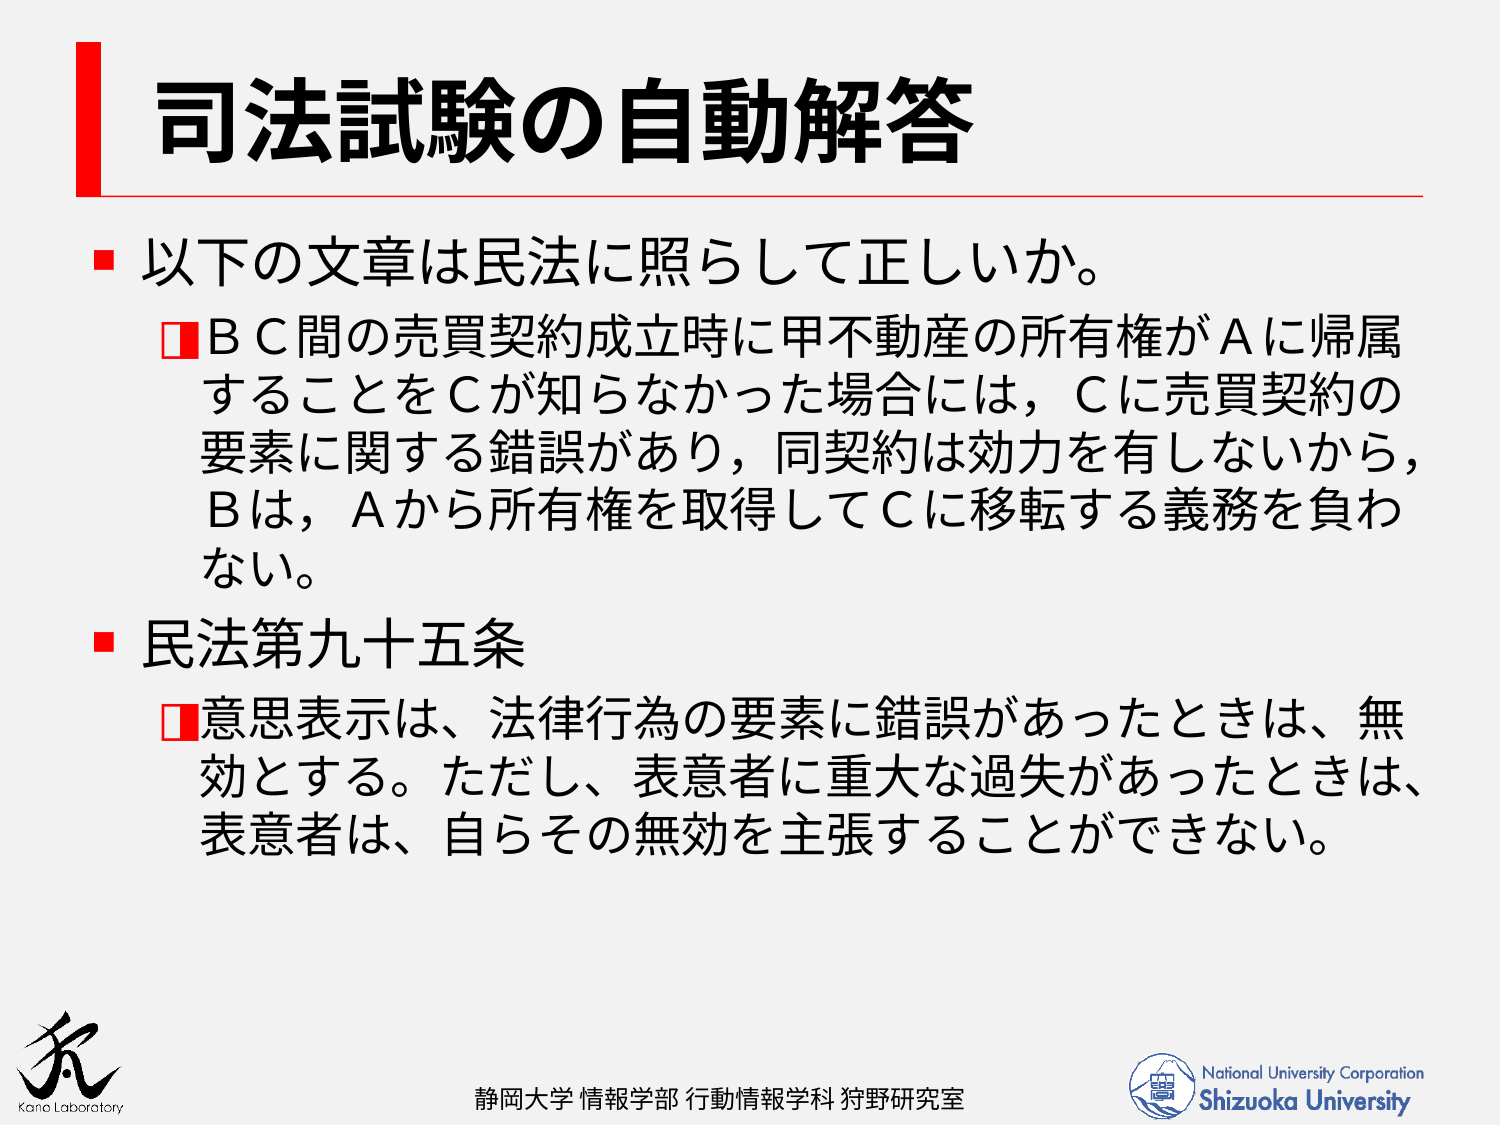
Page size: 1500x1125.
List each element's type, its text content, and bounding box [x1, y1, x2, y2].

picture [1198, 1063, 1425, 1117]
picture [0, 980, 153, 1125]
title 司法試験の自動解答 [135, 42, 1426, 195]
picture [1128, 1052, 1196, 1120]
list 以下の文章は民法に照らして正しいか。 ＢＣ間の売買契約成立時に甲不動産の所有権がＡに帰属することをＣが知らなかった場合には，Ｃに売買契約の要素に関する錯誤があり，同契約は効力を有しないから，Ｂは，Ａから所有権を取得してＣに移転する義務を負わない。 民法第九十五条 意思表示は、法律行為の要素に錯誤があったときは、無効とする。ただし、表意者に重大な過失があったときは、表意者は、自らその無効を主張することができない。 [74, 219, 1426, 929]
